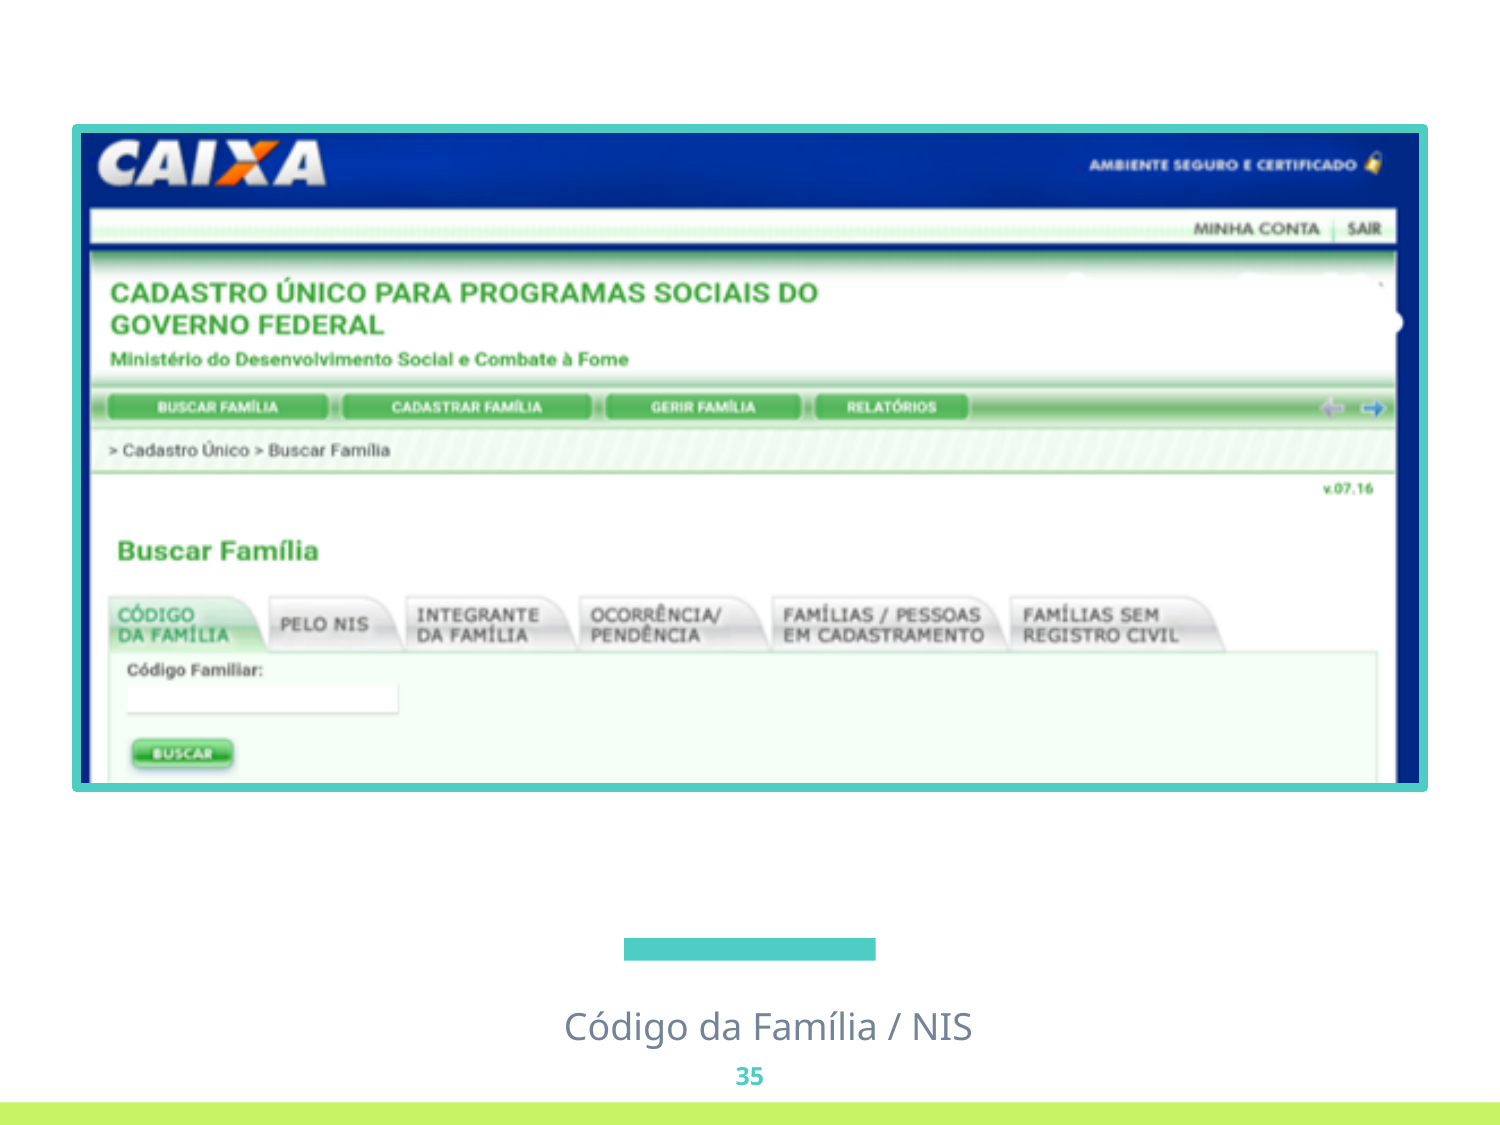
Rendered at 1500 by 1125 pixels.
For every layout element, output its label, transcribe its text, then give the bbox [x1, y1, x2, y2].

slide_number 35 [705, 1044, 795, 1113]
picture [80, 132, 1419, 783]
list Código da Família / NIS [75, 948, 1425, 1103]
